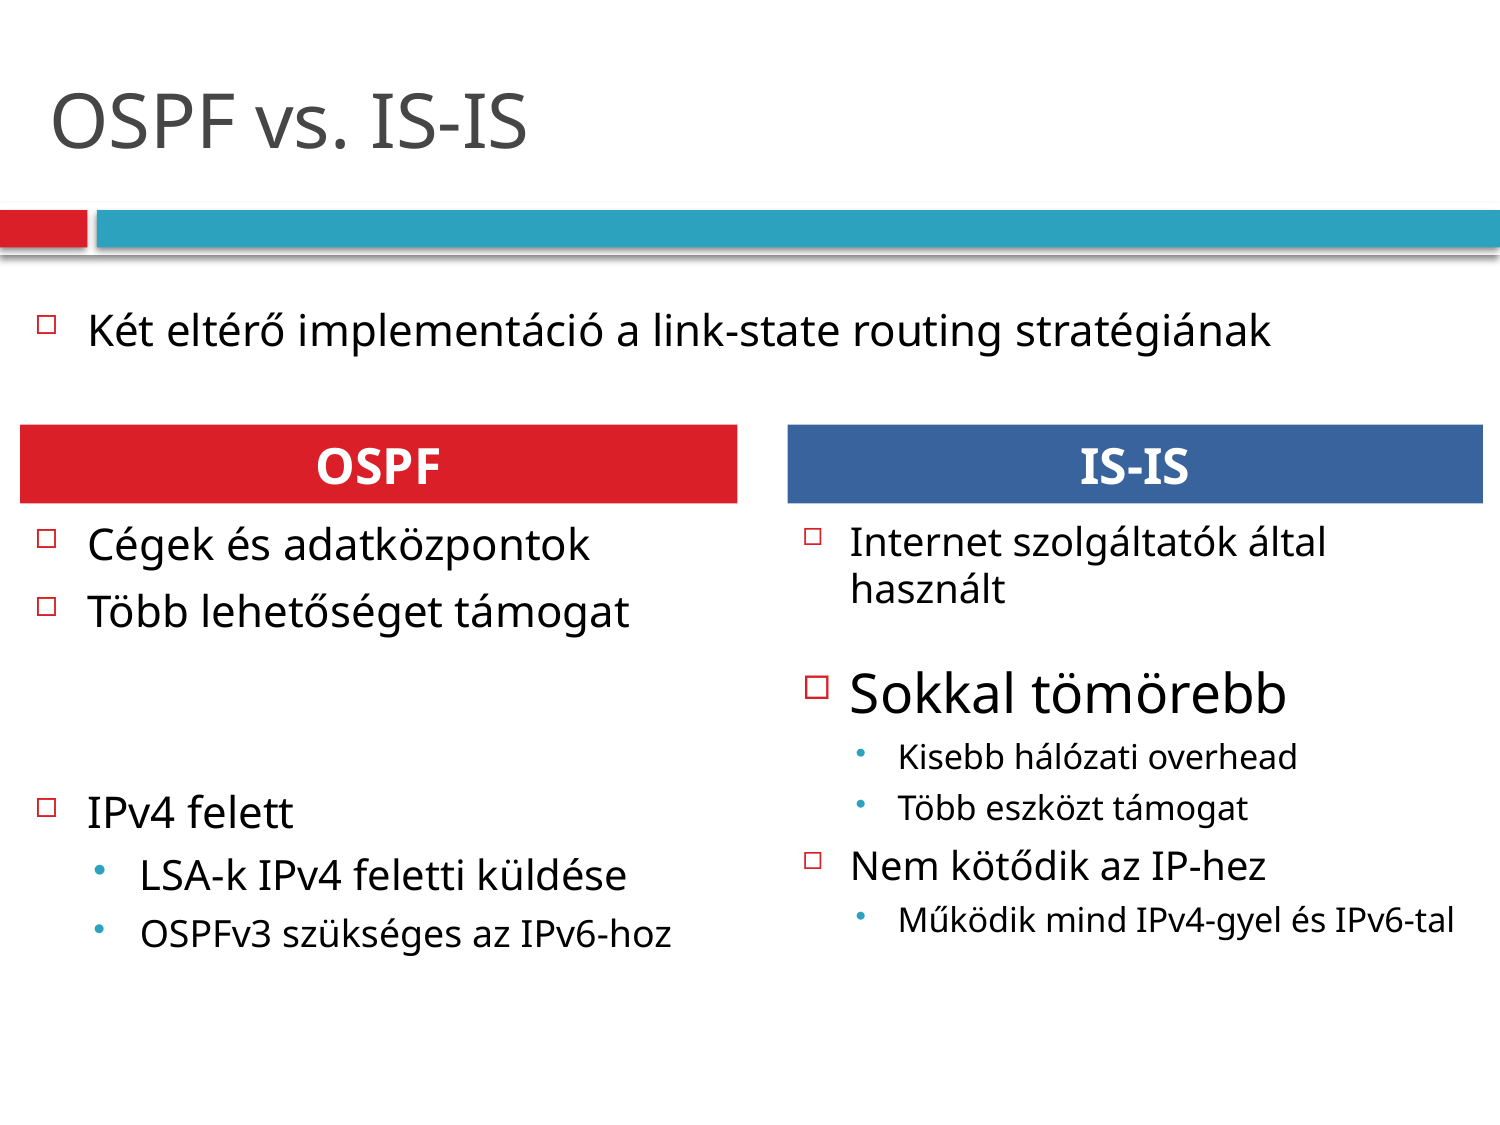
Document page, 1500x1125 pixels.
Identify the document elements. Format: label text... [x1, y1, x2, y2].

list Cégek és adatközpontok Több lehetőséget támogat IPv4 felett LSA-k IPv4 feletti küldése OSPFv3 szükséges az IPv6-hoz [20, 509, 738, 975]
list IS-IS [787, 424, 1483, 504]
list OSPF [20, 424, 738, 504]
title OSPF vs. IS-IS [34, 64, 1441, 172]
text_box Két eltérő implementáció a link-state routing stratégiának [20, 294, 1480, 386]
list Internet szolgáltatók által használt Sokkal tömörebb Kisebb hálózati overhead Több eszközt támogat Nem kötődik az IP-hez Működik mind IPv4-gyel és IPv6-tal [787, 509, 1483, 976]
